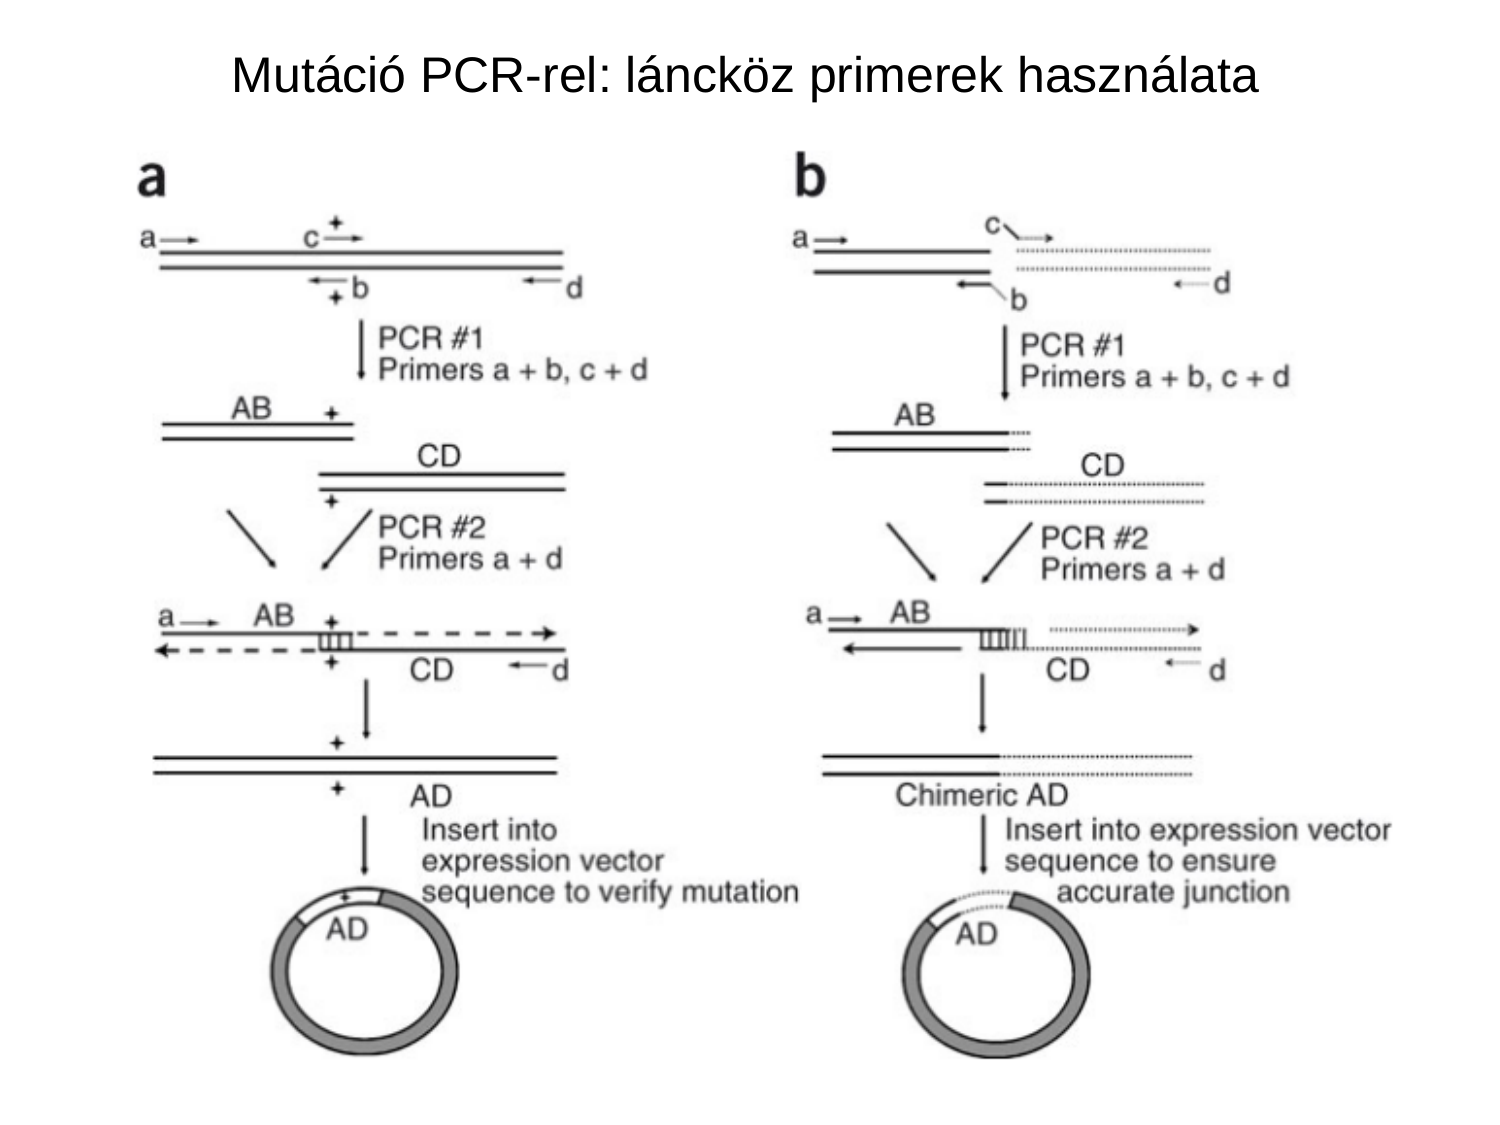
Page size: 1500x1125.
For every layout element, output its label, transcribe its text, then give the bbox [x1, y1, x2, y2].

text_box Mutáció PCR-rel: láncköz primerek használata [216, 35, 1275, 110]
picture [128, 140, 1400, 1067]
